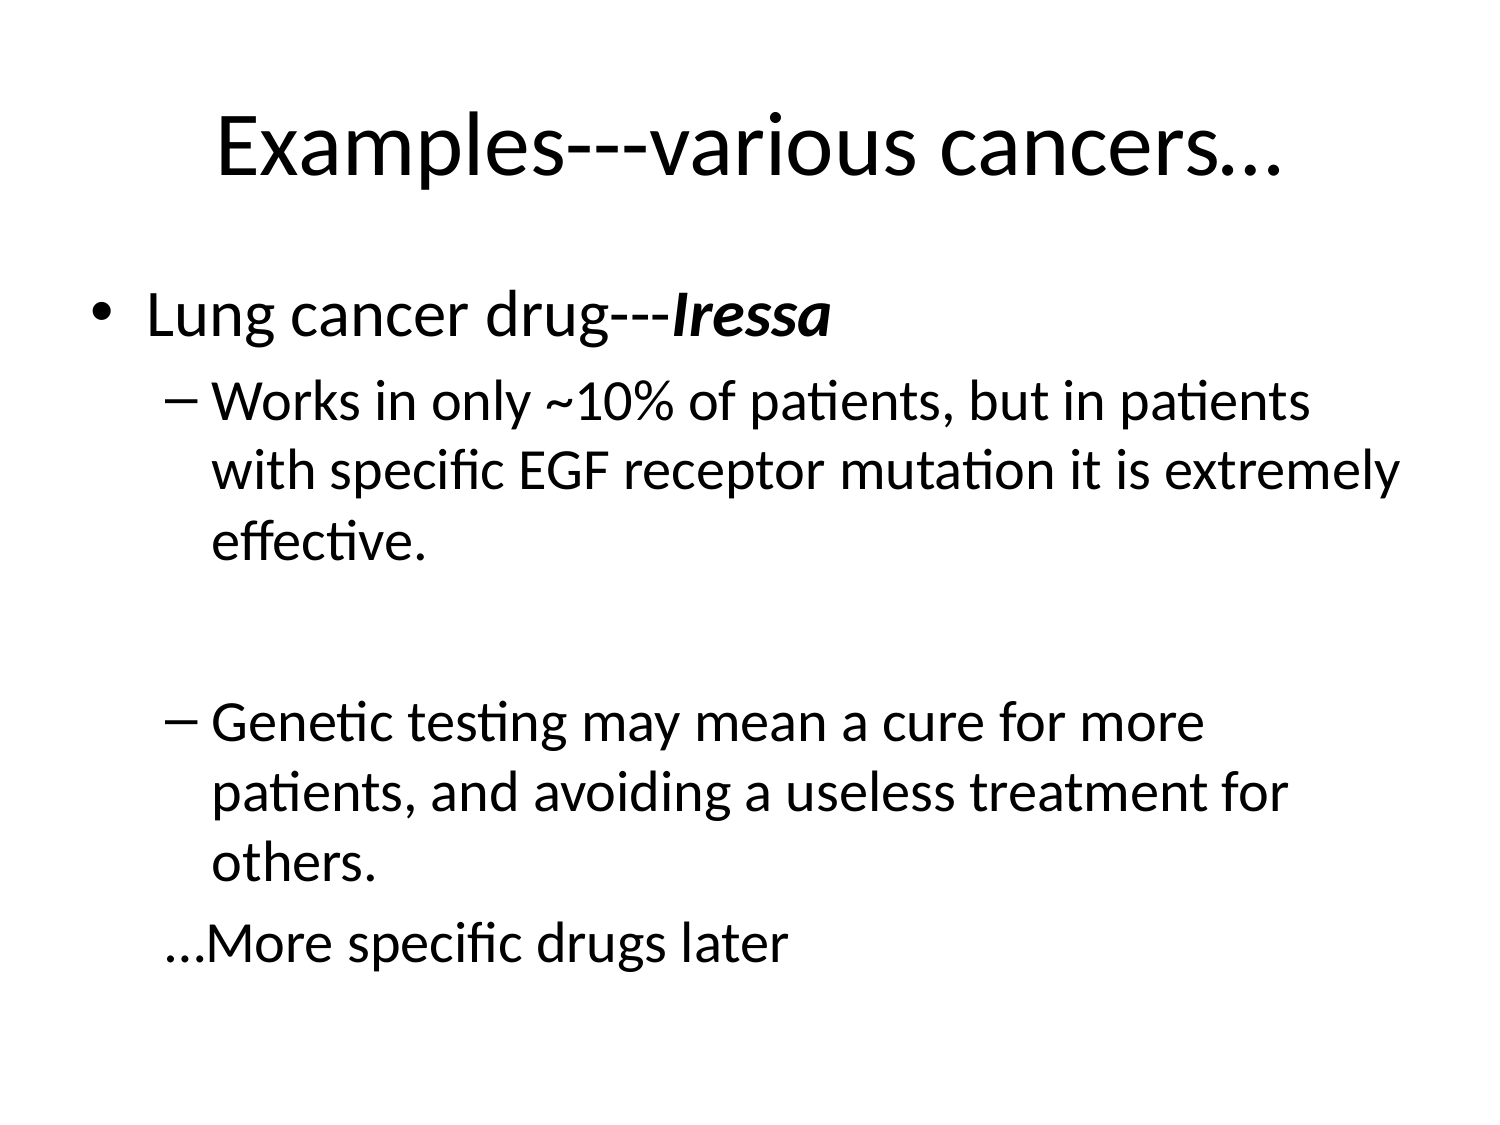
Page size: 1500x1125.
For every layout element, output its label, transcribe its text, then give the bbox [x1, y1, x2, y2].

list Lung cancer drug---Iressa Works in only ~10% of patients, but in patients with specific EGF receptor mutation it is extremely effective. Genetic testing may mean a cure for more patients, and avoiding a useless treatment for others. …More specific drugs later [75, 262, 1425, 1005]
title Examples---various cancers… [75, 45, 1425, 233]
